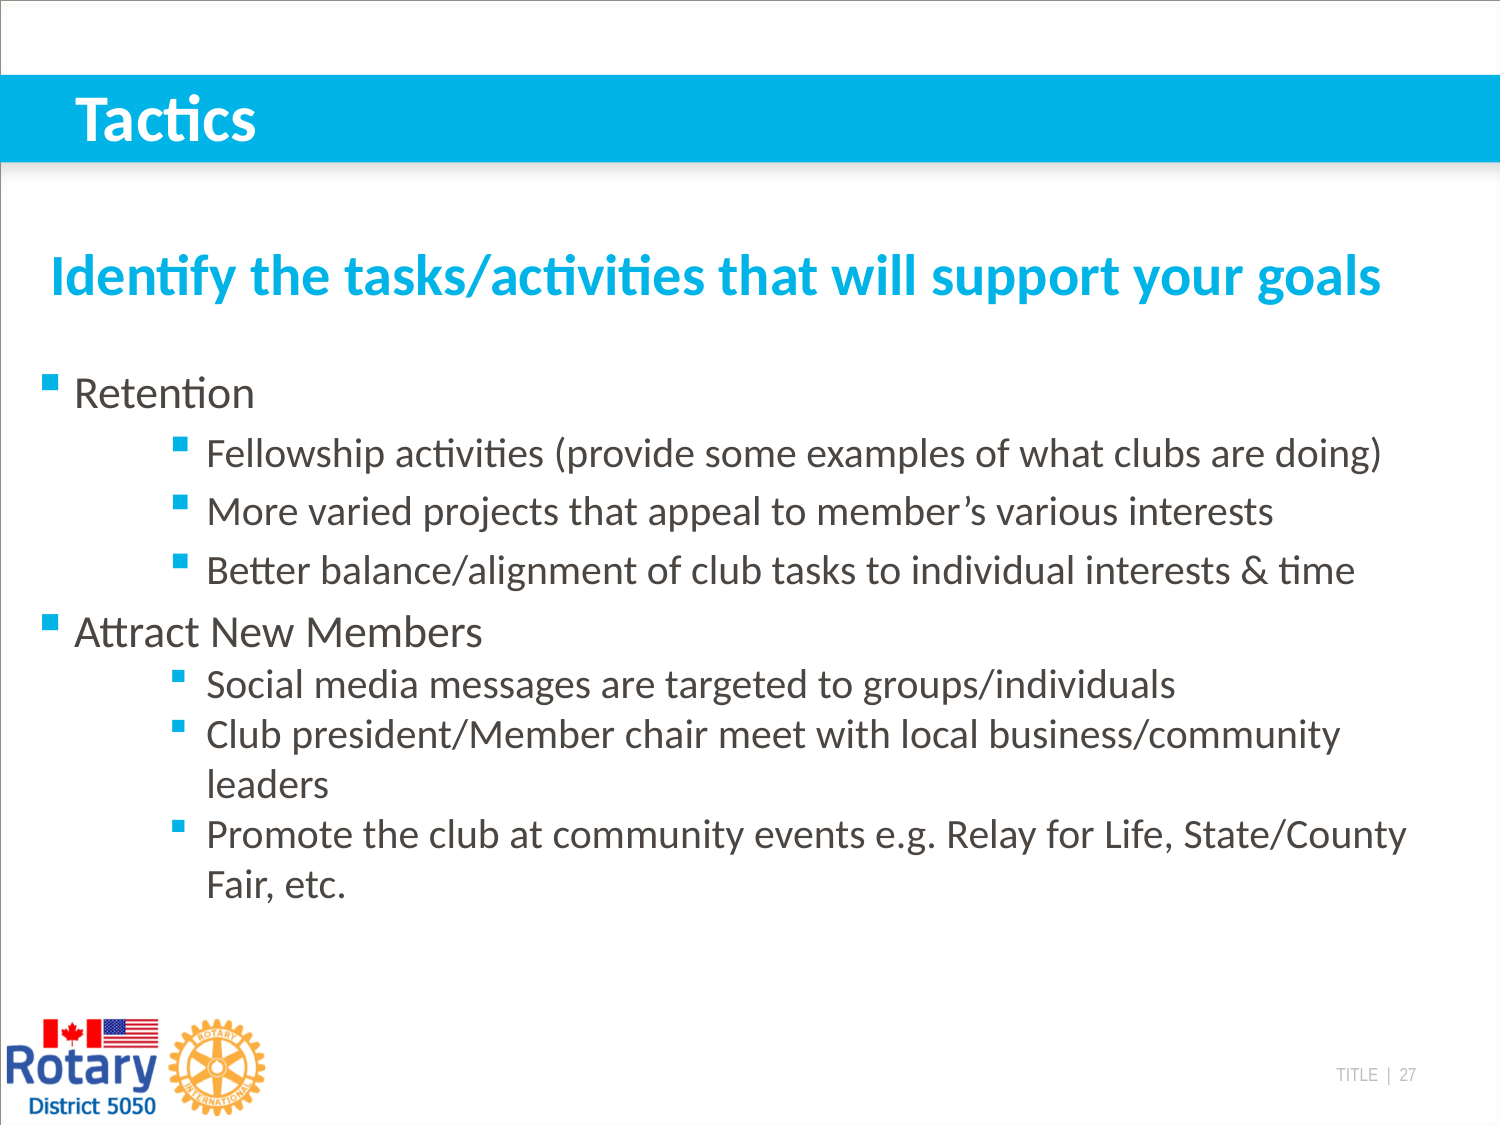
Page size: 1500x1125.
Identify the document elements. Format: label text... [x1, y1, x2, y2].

picture [1, 1006, 269, 1119]
list Identify the tasks/activities that will support your goals [50, 237, 1450, 362]
text_box Retention Fellowship activities (provide some examples of what clubs are doing) More varied projects that appeal to member’s various interests Better balance/alignment of club tasks to individual interests & time Attract New Members Social media messages are targeted to groups/individuals Club president/Member chair meet with local business/community leaders Promote the club at community events e.g. Relay for Life, State/County Fair, etc. [18, 362, 1450, 675]
title Tactics [75, 75, 1450, 155]
